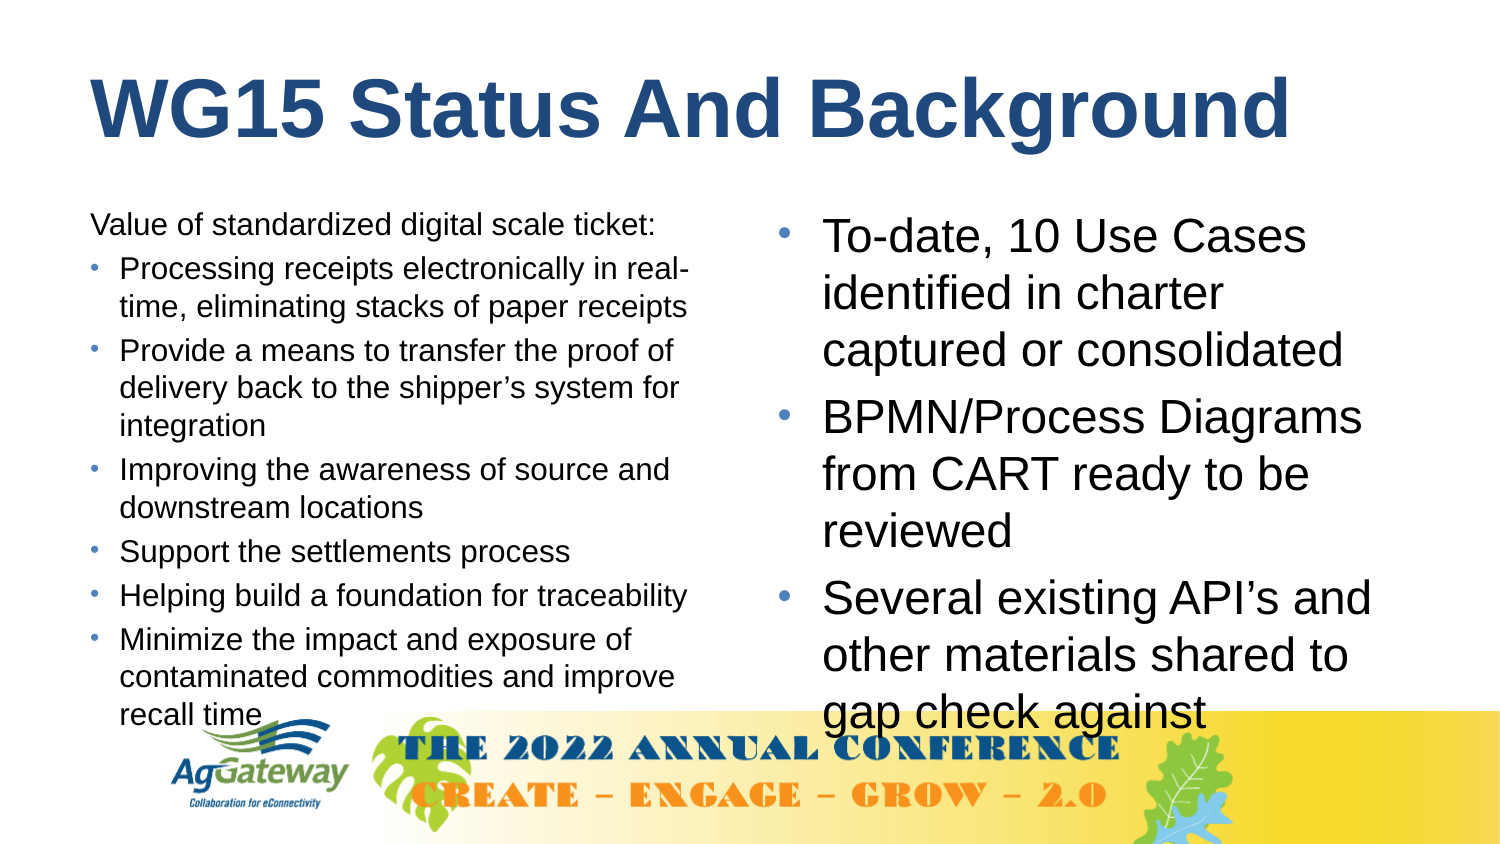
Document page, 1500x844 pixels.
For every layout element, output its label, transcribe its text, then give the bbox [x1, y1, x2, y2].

picture [90, 711, 1500, 844]
list Value of standardized digital scale ticket: Processing receipts electronically in real-time, eliminating stacks of paper receipts Provide a means to transfer the proof of delivery back to the shipper’s system for integration Improving the awareness of source and downstream locations Support the settlements process Helping build a foundation for traceability Minimize the impact and exposure of contaminated commodities and improve recall time [75, 196, 738, 754]
slide_number 4 [50, 796, 225, 838]
list To-date, 10 Use Cases identified in charter captured or consolidated BPMN/Process Diagrams from CART ready to be reviewed Several existing API’s and other materials shared to gap check against [762, 196, 1425, 754]
title WG15 Status And Background [75, 33, 1425, 175]
